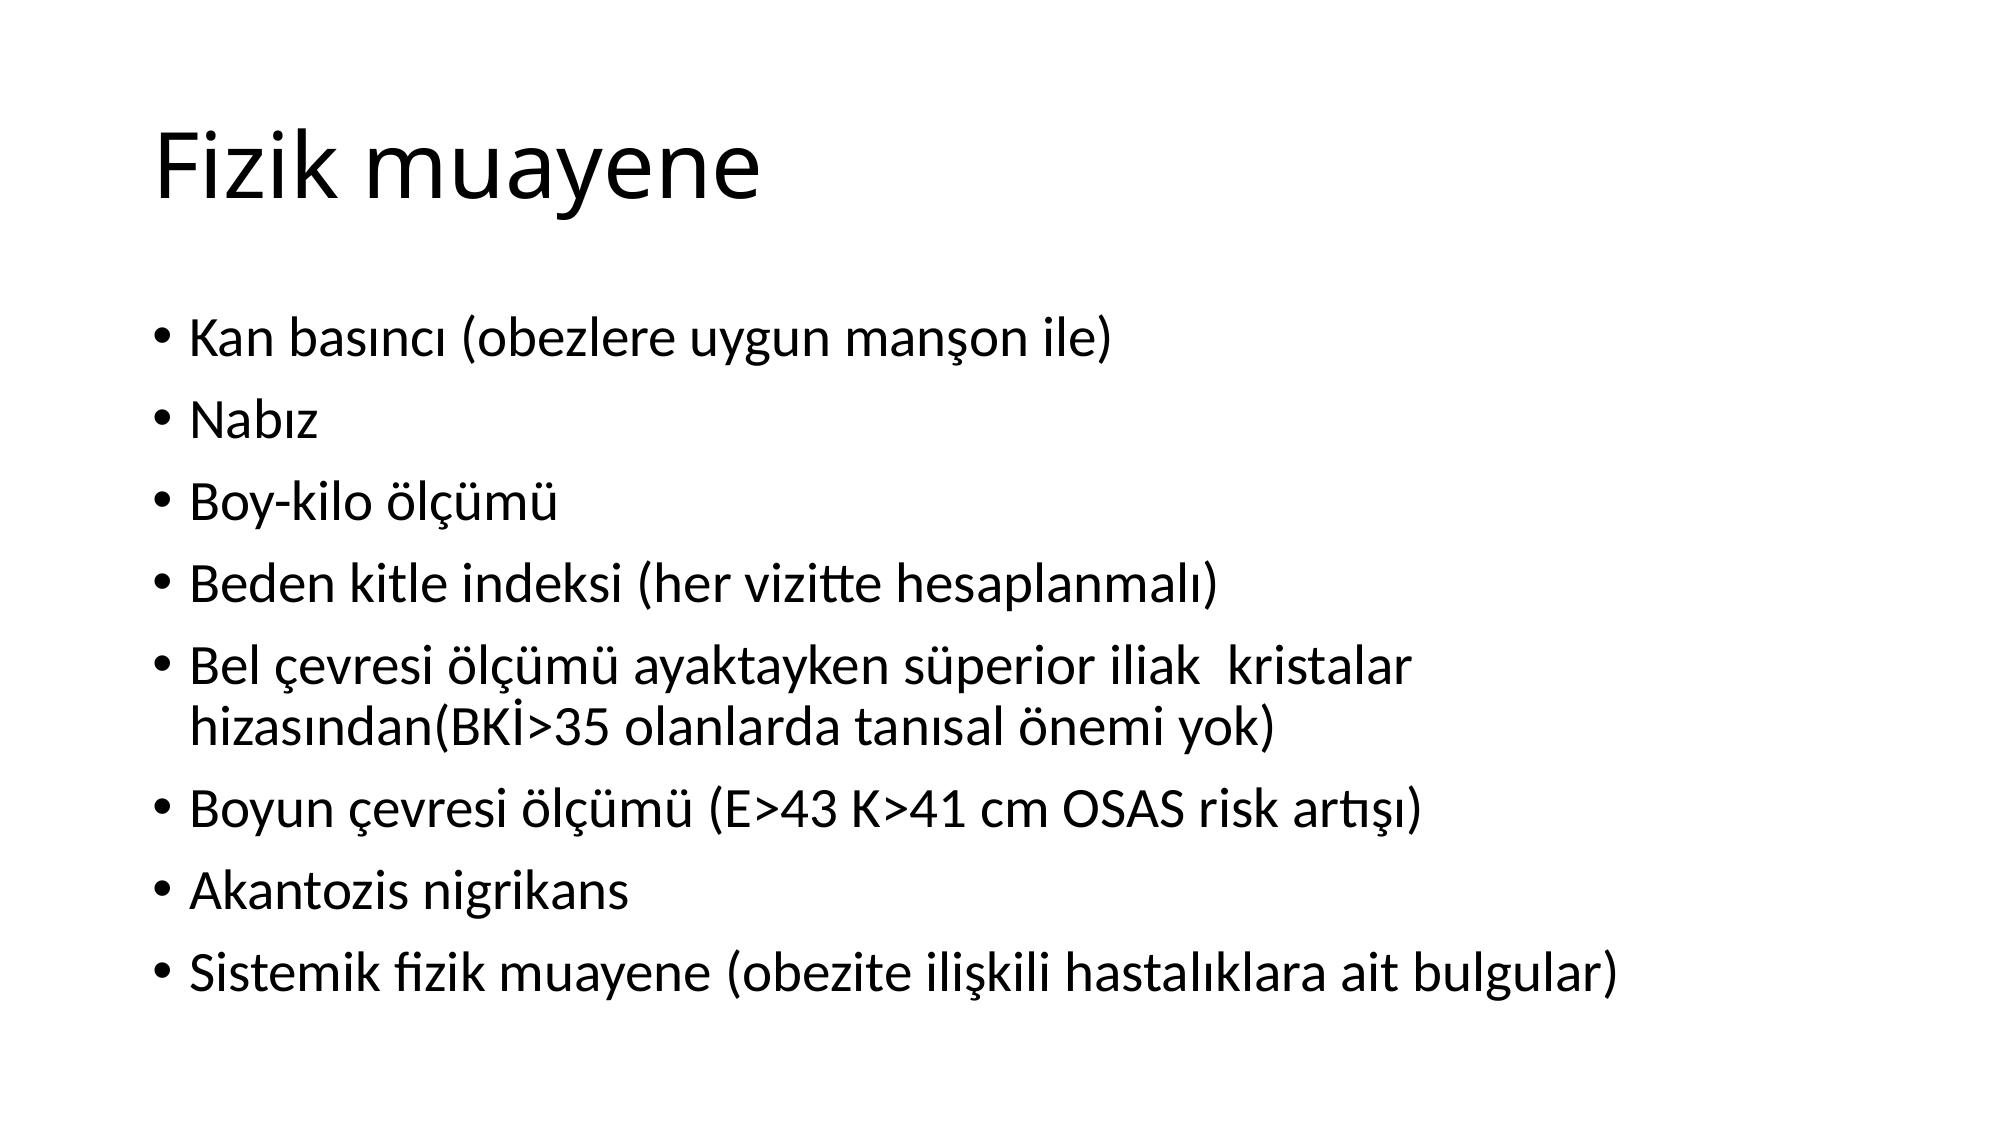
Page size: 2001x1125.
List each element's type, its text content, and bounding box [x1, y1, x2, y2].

list Kan basıncı (obezlere uygun manşon ile) Nabız Boy-kilo ölçümü Beden kitle indeksi (her vizitte hesaplanmalı) Bel çevresi ölçümü ayaktayken süperior iliak kristalar hizasından(BKİ>35 olanlarda tanısal önemi yok) Boyun çevresi ölçümü (E>43 K>41 cm OSAS risk artışı) Akantozis nigrikans Sistemik fizik muayene (obezite ilişkili hastalıklara ait bulgular) [137, 299, 1863, 1014]
title Fizik muayene [137, 59, 1863, 278]
